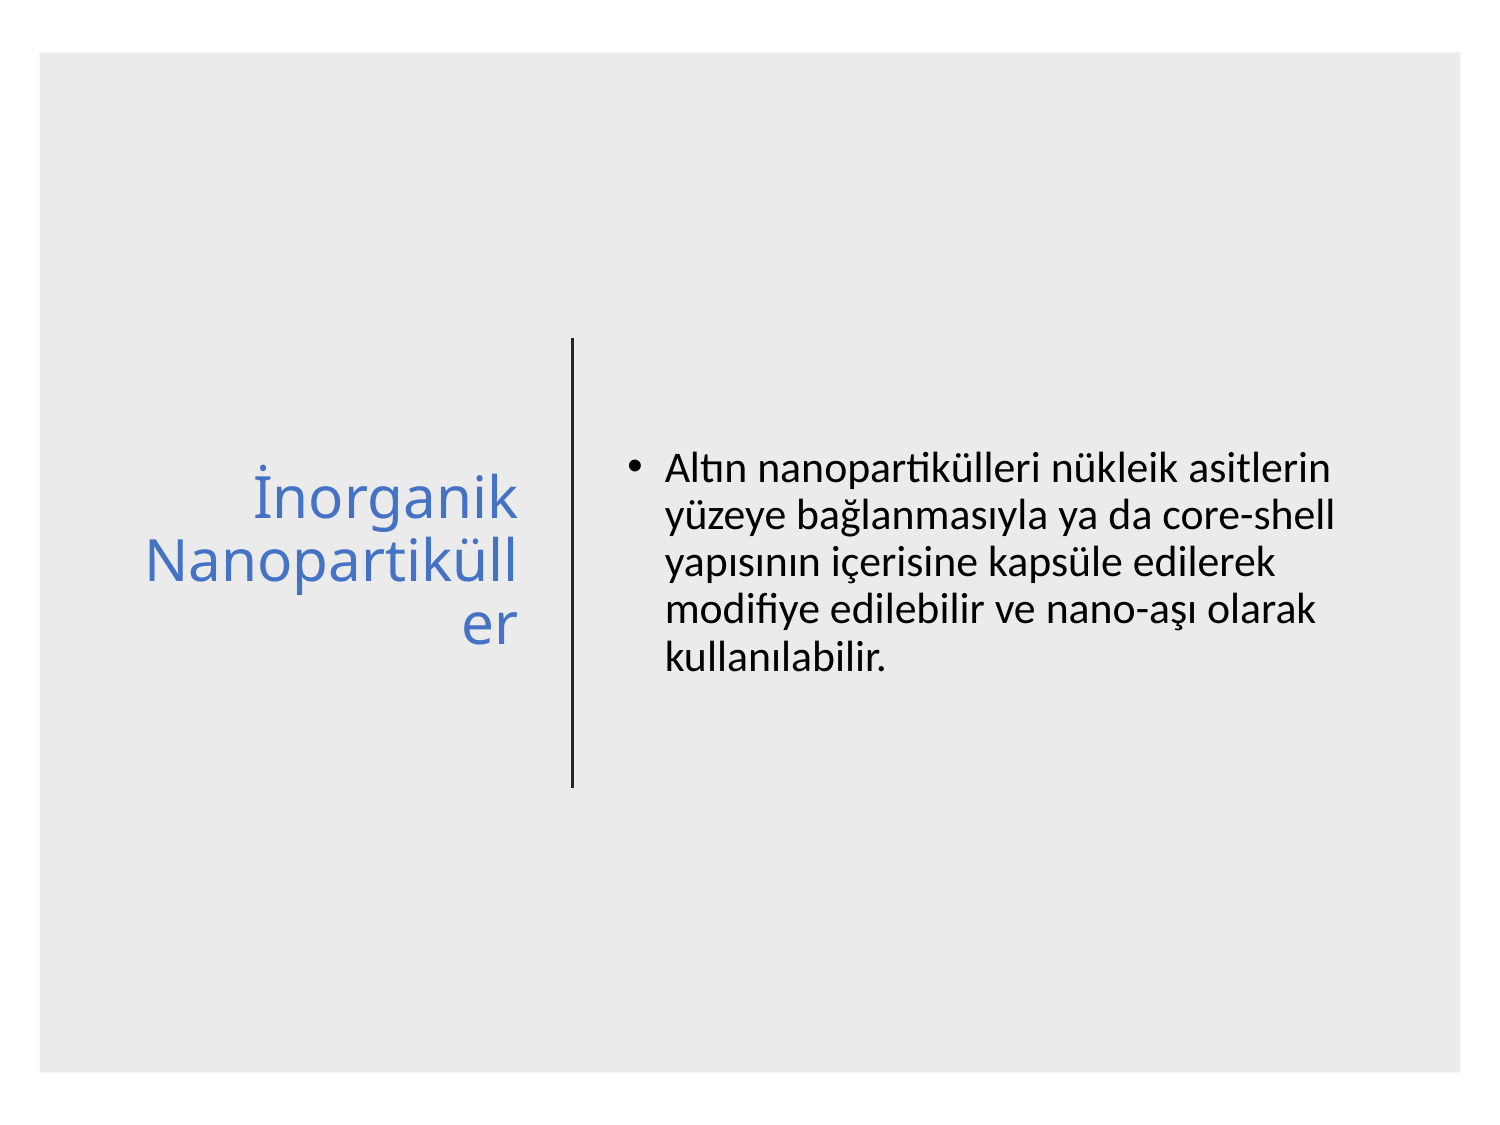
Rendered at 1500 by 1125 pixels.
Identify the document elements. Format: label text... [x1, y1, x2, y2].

list Altın nanopartikülleri nükleik asitlerin yüzeye bağlanmasıyla ya da core-shell yapısının içerisine kapsüle edilerek modifiye edilebilir ve nano-aşı olarak kullanılabilir. [612, 158, 1397, 967]
text_box [38, 51, 1461, 1073]
title İnorganik Nanopartiküller [103, 158, 533, 967]
